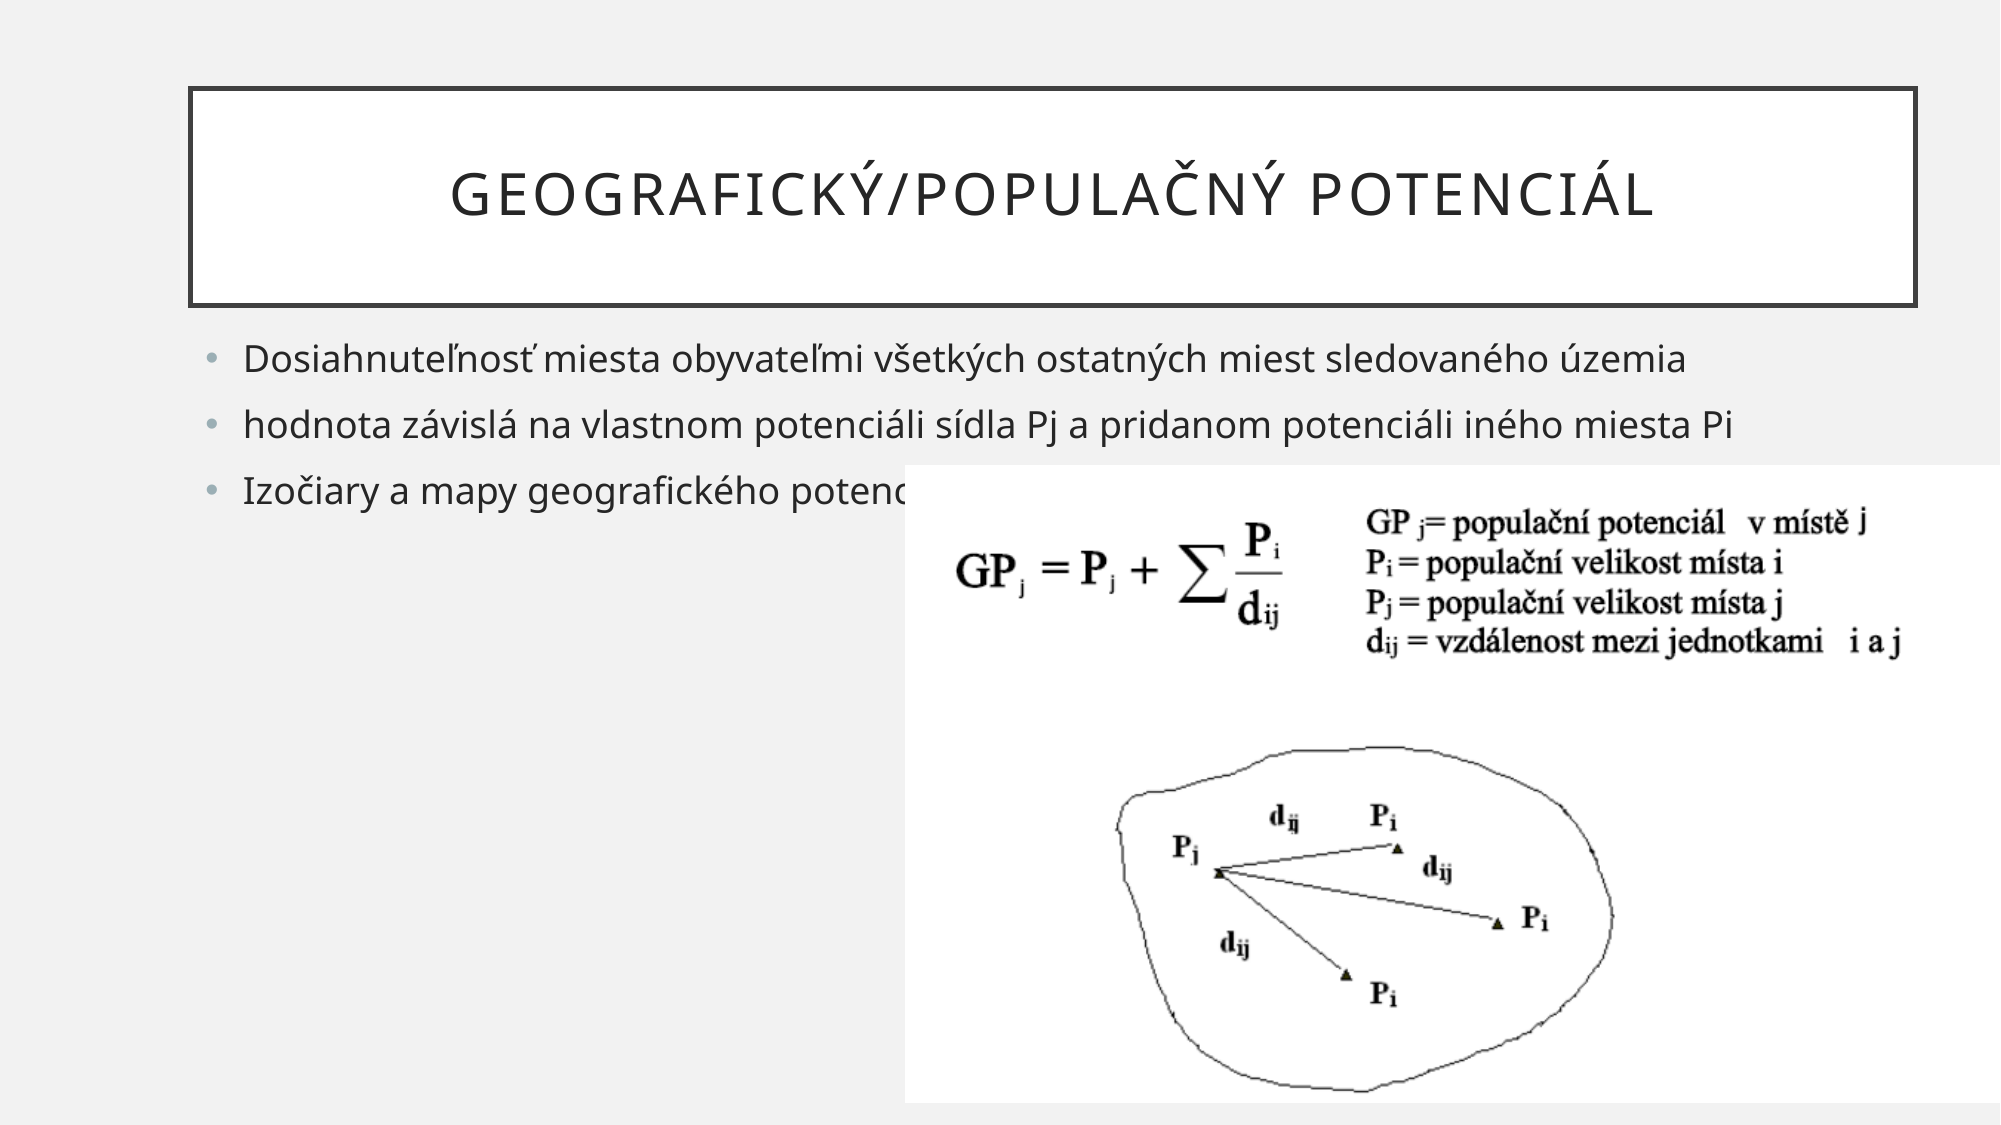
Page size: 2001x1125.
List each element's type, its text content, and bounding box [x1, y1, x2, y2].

title Geografický/populačný potenciál [188, 86, 1918, 308]
list Dosiahnuteľnosť miesta obyvateľmi všetkých ostatných miest sledovaného územia hodnota závislá na vlastnom potenciáli sídla Pj a pridanom potenciáli iného miesta Pi Izočiary a mapy geografického potenciálu [190, 327, 1916, 1042]
picture [905, 465, 2000, 1103]
